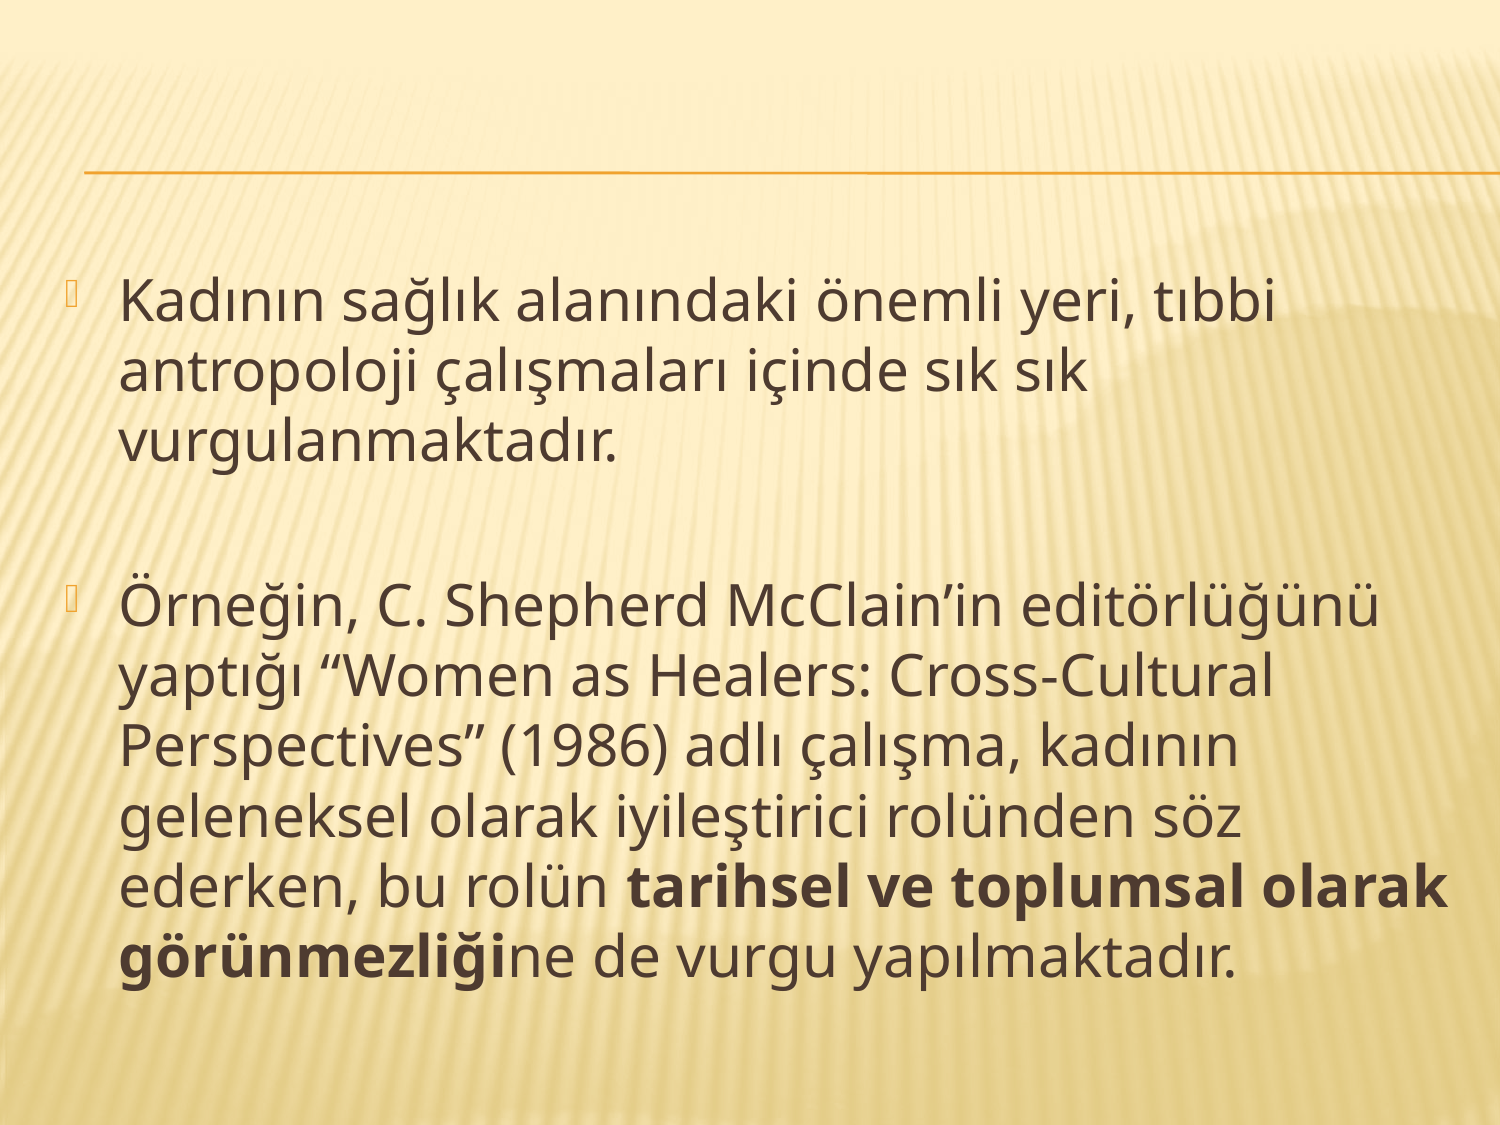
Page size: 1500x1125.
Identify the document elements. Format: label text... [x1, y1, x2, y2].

list Kadının sağlık alanındaki önemli yeri, tıbbi antropoloji çalışmaları içinde sık sık vurgulanmaktadır. Örneğin, C. Shepherd McClain’in editörlüğünü yaptığı “Women as Healers: Cross-Cultural Perspectives” (1986) adlı çalışma, kadının geleneksel olarak iyileştirici rolünden söz ederken, bu rolün tarihsel ve toplumsal olarak görünmezliğine de vurgu yapılmaktadır. [50, 254, 1475, 998]
